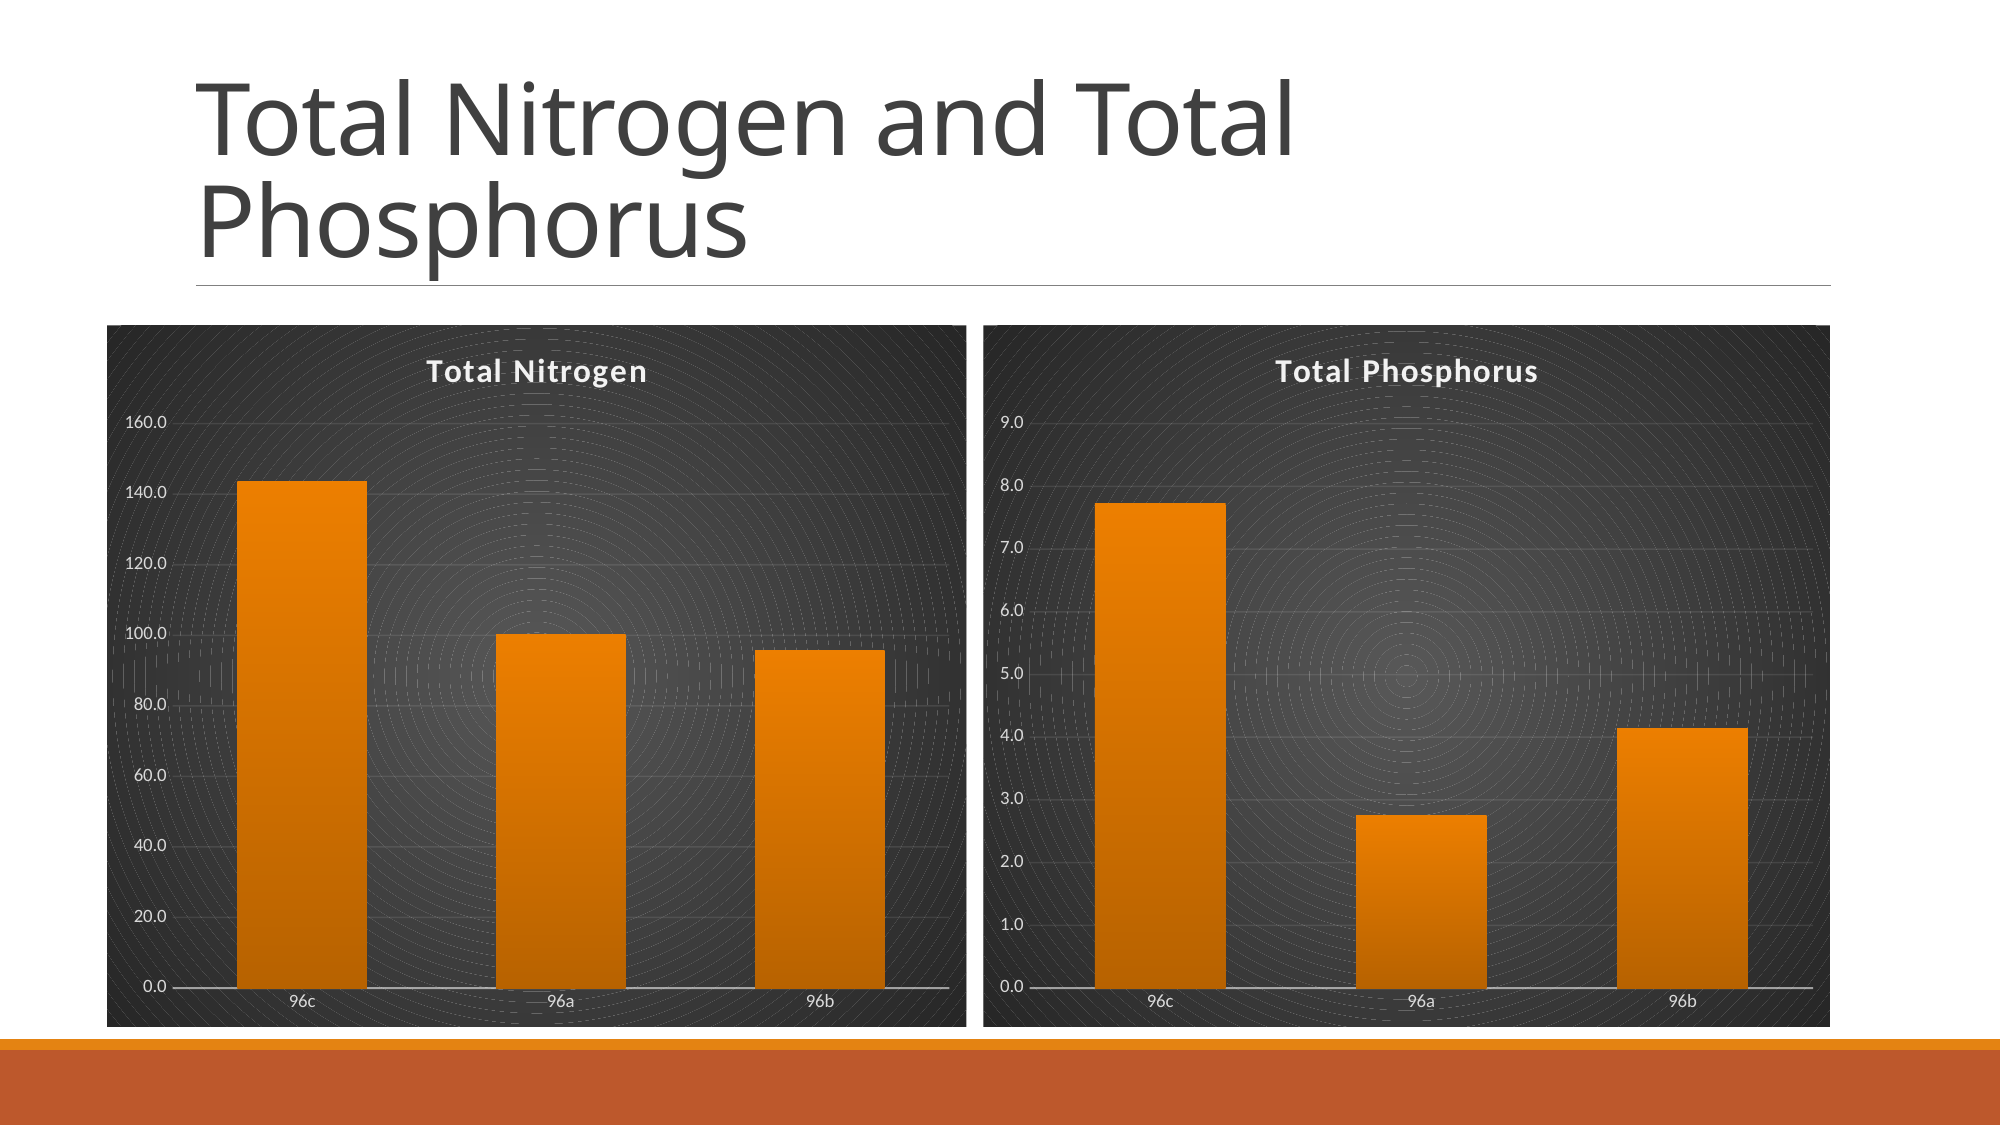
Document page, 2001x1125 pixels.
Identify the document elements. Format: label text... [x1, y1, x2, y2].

title Total Nitrogen and Total Phosphorus [180, 47, 1830, 285]
chart [982, 324, 1831, 1028]
chart [106, 324, 967, 1028]
